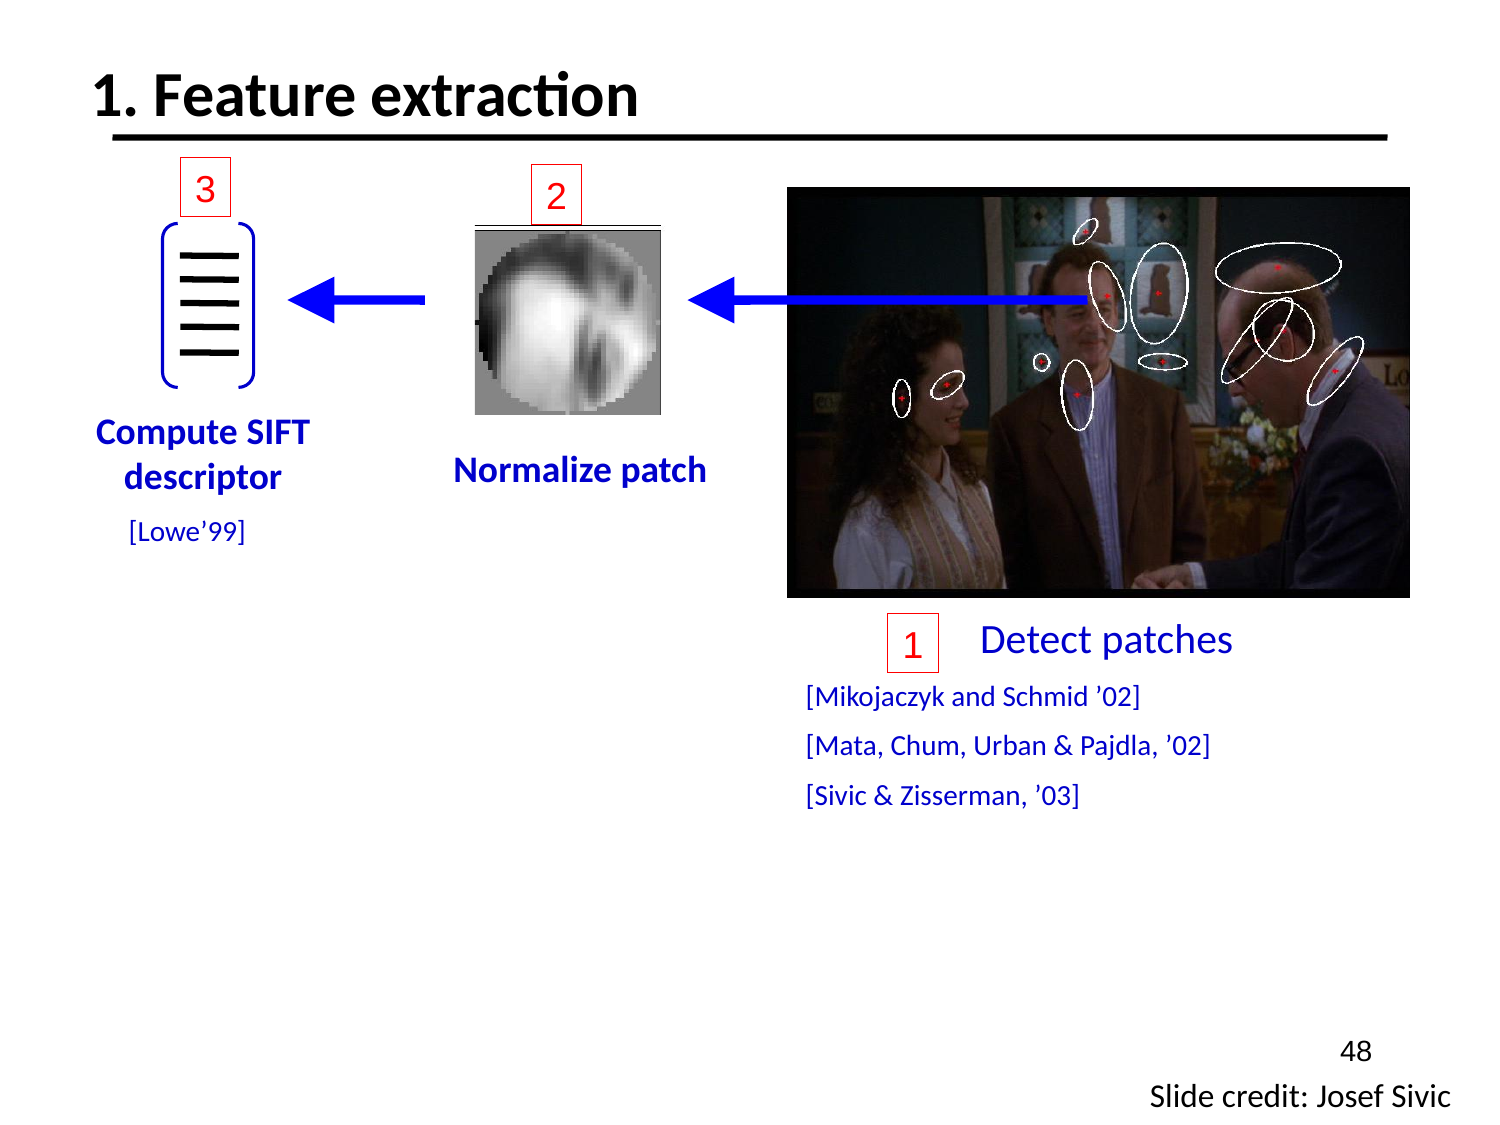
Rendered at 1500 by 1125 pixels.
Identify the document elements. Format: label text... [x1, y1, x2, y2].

title 1. Feature extraction [75, 45, 1425, 138]
text_box 3 [180, 157, 231, 217]
text_box Detect patches [Mikojaczyk and Schmid ’02] [Mata, Chum, Urban & Pajdla, ’02] [Sivic & Zisserman, ’03] [790, 604, 1423, 819]
text_box Compute SIFT descriptor [Lowe’99] [75, 399, 332, 555]
text_box [287, 289, 425, 311]
text_box Slide credit: Josef Sivic [1135, 1066, 1467, 1121]
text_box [162, 223, 254, 388]
text_box 1 [887, 613, 939, 673]
slide_number 48 [1074, 1024, 1388, 1101]
picture [787, 187, 1410, 598]
picture [474, 224, 666, 415]
text_box Normalize patch [435, 437, 725, 498]
text_box [687, 289, 782, 311]
text_box 2 [531, 164, 582, 223]
